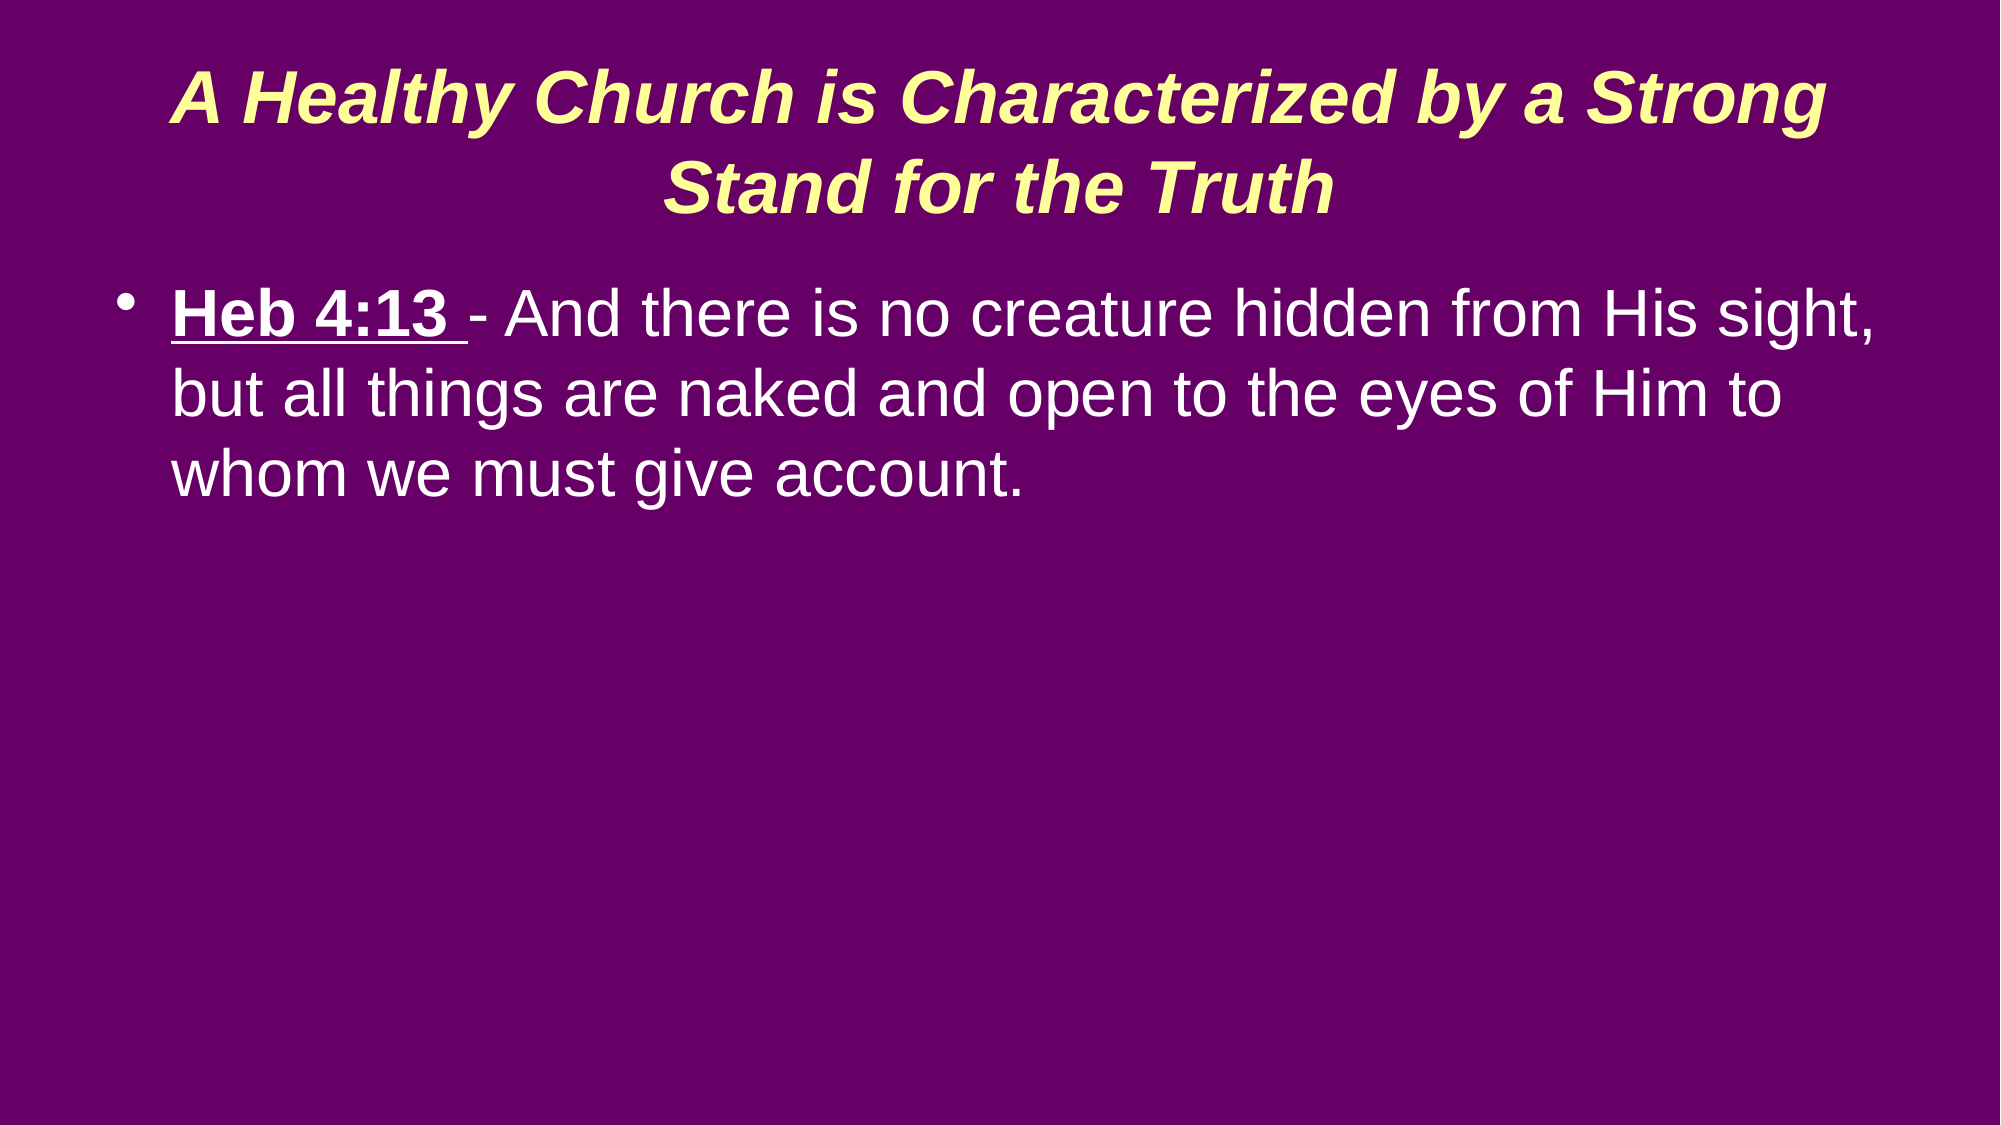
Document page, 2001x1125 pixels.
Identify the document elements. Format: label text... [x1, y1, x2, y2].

list Heb 4:13 - And there is no creature hidden from His sight, but all things are naked and open to the eyes of Him to whom we must give account. [99, 262, 1900, 1005]
title A Healthy Church is Characterized by a Strong Stand for the Truth [99, 45, 1900, 233]
